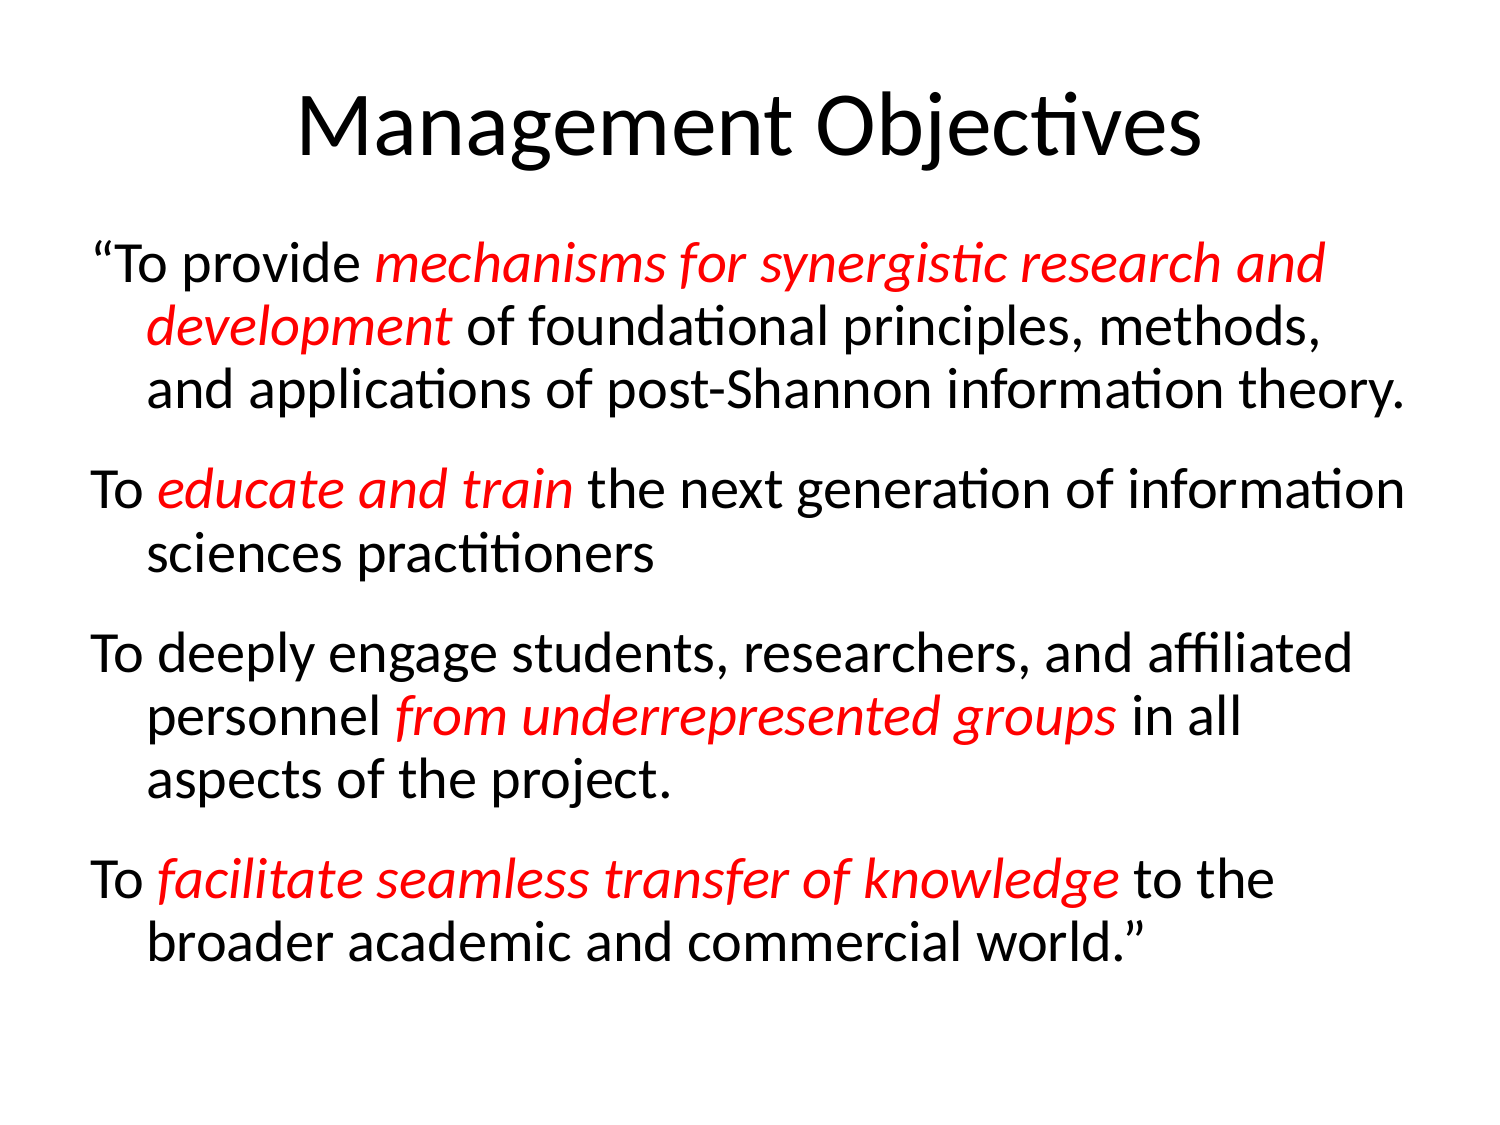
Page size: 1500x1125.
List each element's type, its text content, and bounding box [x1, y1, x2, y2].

list “To provide mechanisms for synergistic research and development of foundational principles, methods, and applications of post-Shannon information theory. To educate and train the next generation of information sciences practitioners To deeply engage students, researchers, and affiliated personnel from underrepresented groups in all aspects of the project. To facilitate seamless transfer of knowledge to the broader academic and commercial world.” [74, 224, 1426, 1051]
title Management Objectives [74, 24, 1426, 213]
